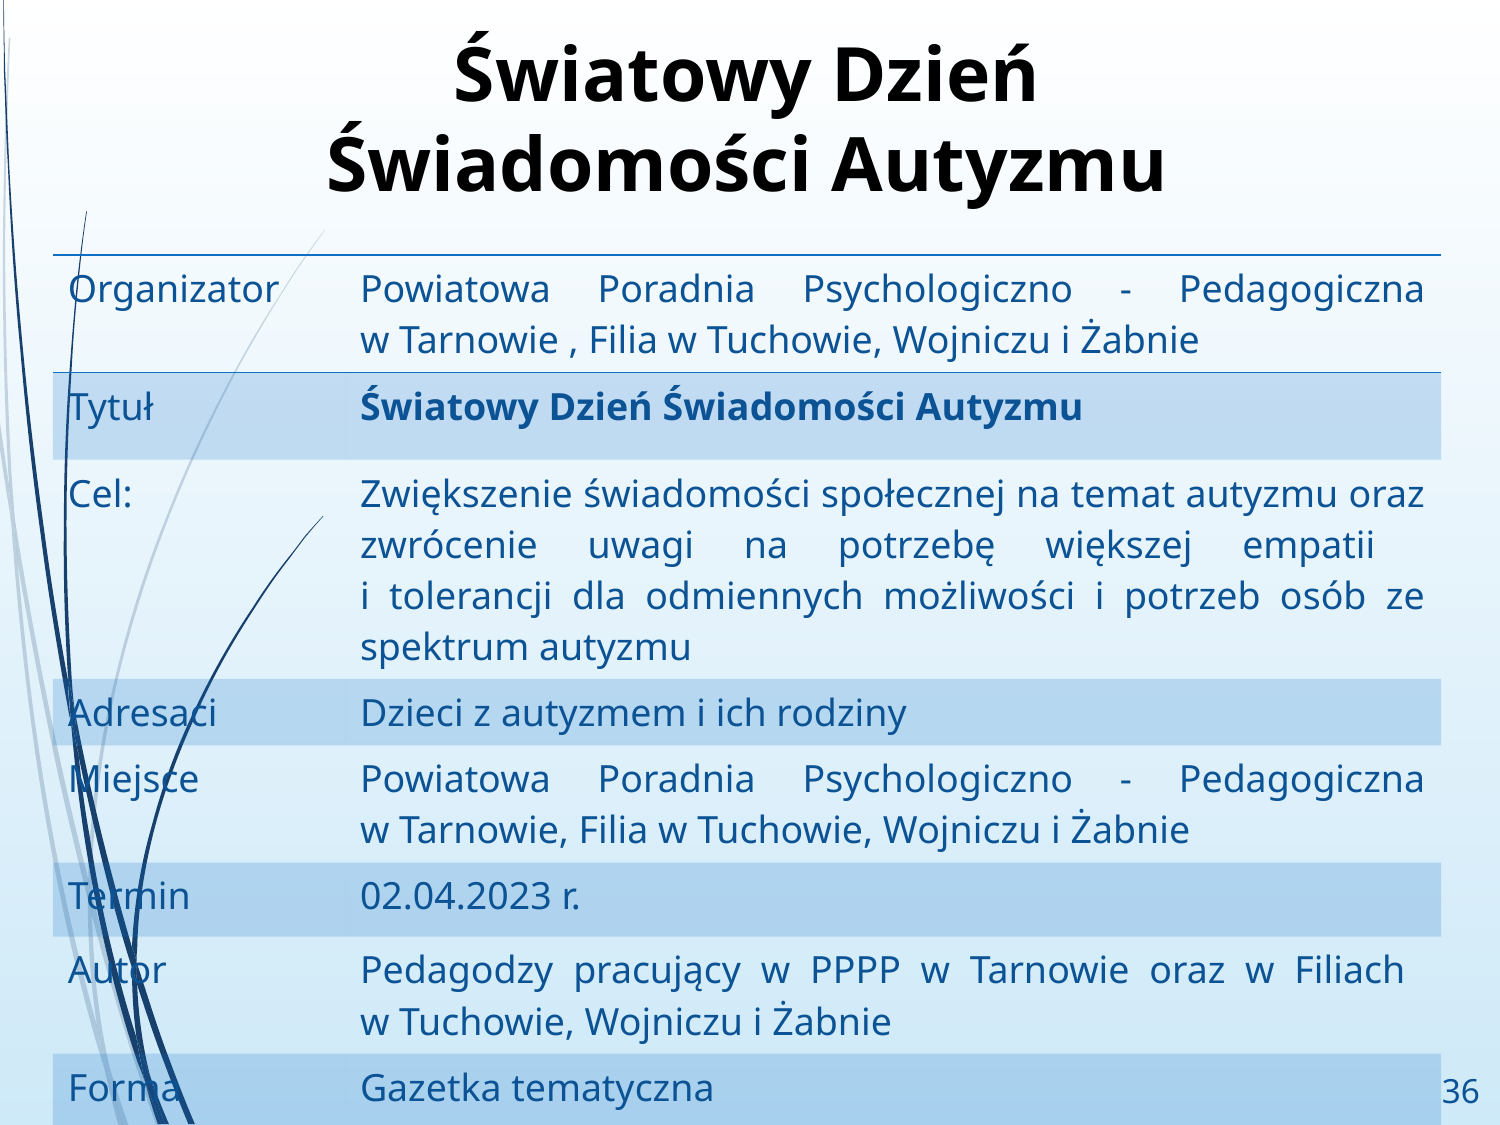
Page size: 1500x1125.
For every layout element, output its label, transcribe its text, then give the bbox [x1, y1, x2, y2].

slide_number 36 [1441, 1063, 1495, 1124]
table_cell Pedagodzy pracujący w PPPP w Tarnowie oraz w Filiach w Tuchowie, Wojniczu i Żabnie [345, 937, 1441, 1054]
table_cell Autor [53, 937, 345, 1054]
table_header Organizator [53, 256, 345, 372]
table_cell Dzieci z autyzmem i ich rodziny [345, 679, 1441, 745]
table_cell 02.04.2023 r. [345, 863, 1441, 937]
table_cell Gazetka tematyczna [345, 1054, 1441, 1125]
table_cell Tytuł [53, 373, 345, 460]
table_cell Termin [53, 863, 345, 937]
table_cell Forma [53, 1054, 345, 1125]
table_cell Cel: [53, 460, 345, 679]
table_cell Adresaci [53, 679, 345, 745]
table_cell Zwiększenie świadomości społecznej na temat autyzmu oraz zwrócenie uwagi na potrzebę większej empatii i tolerancji dla odmiennych możliwości i potrzeb osób ze spektrum autyzmu [345, 460, 1441, 679]
table_cell Powiatowa Poradnia Psychologiczno - Pedagogiczna w Tarnowie, Filia w Tuchowie, Wojniczu i Żabnie [345, 745, 1441, 863]
table_header Powiatowa Poradnia Psychologiczno - Pedagogiczna w Tarnowie , Filia w Tuchowie, Wojniczu i Żabnie [345, 256, 1441, 372]
title Światowy Dzień Świadomości Autyzmu [206, 19, 1288, 230]
table_cell Światowy Dzień Świadomości Autyzmu [345, 373, 1441, 460]
table_cell Miejsce [53, 745, 345, 863]
